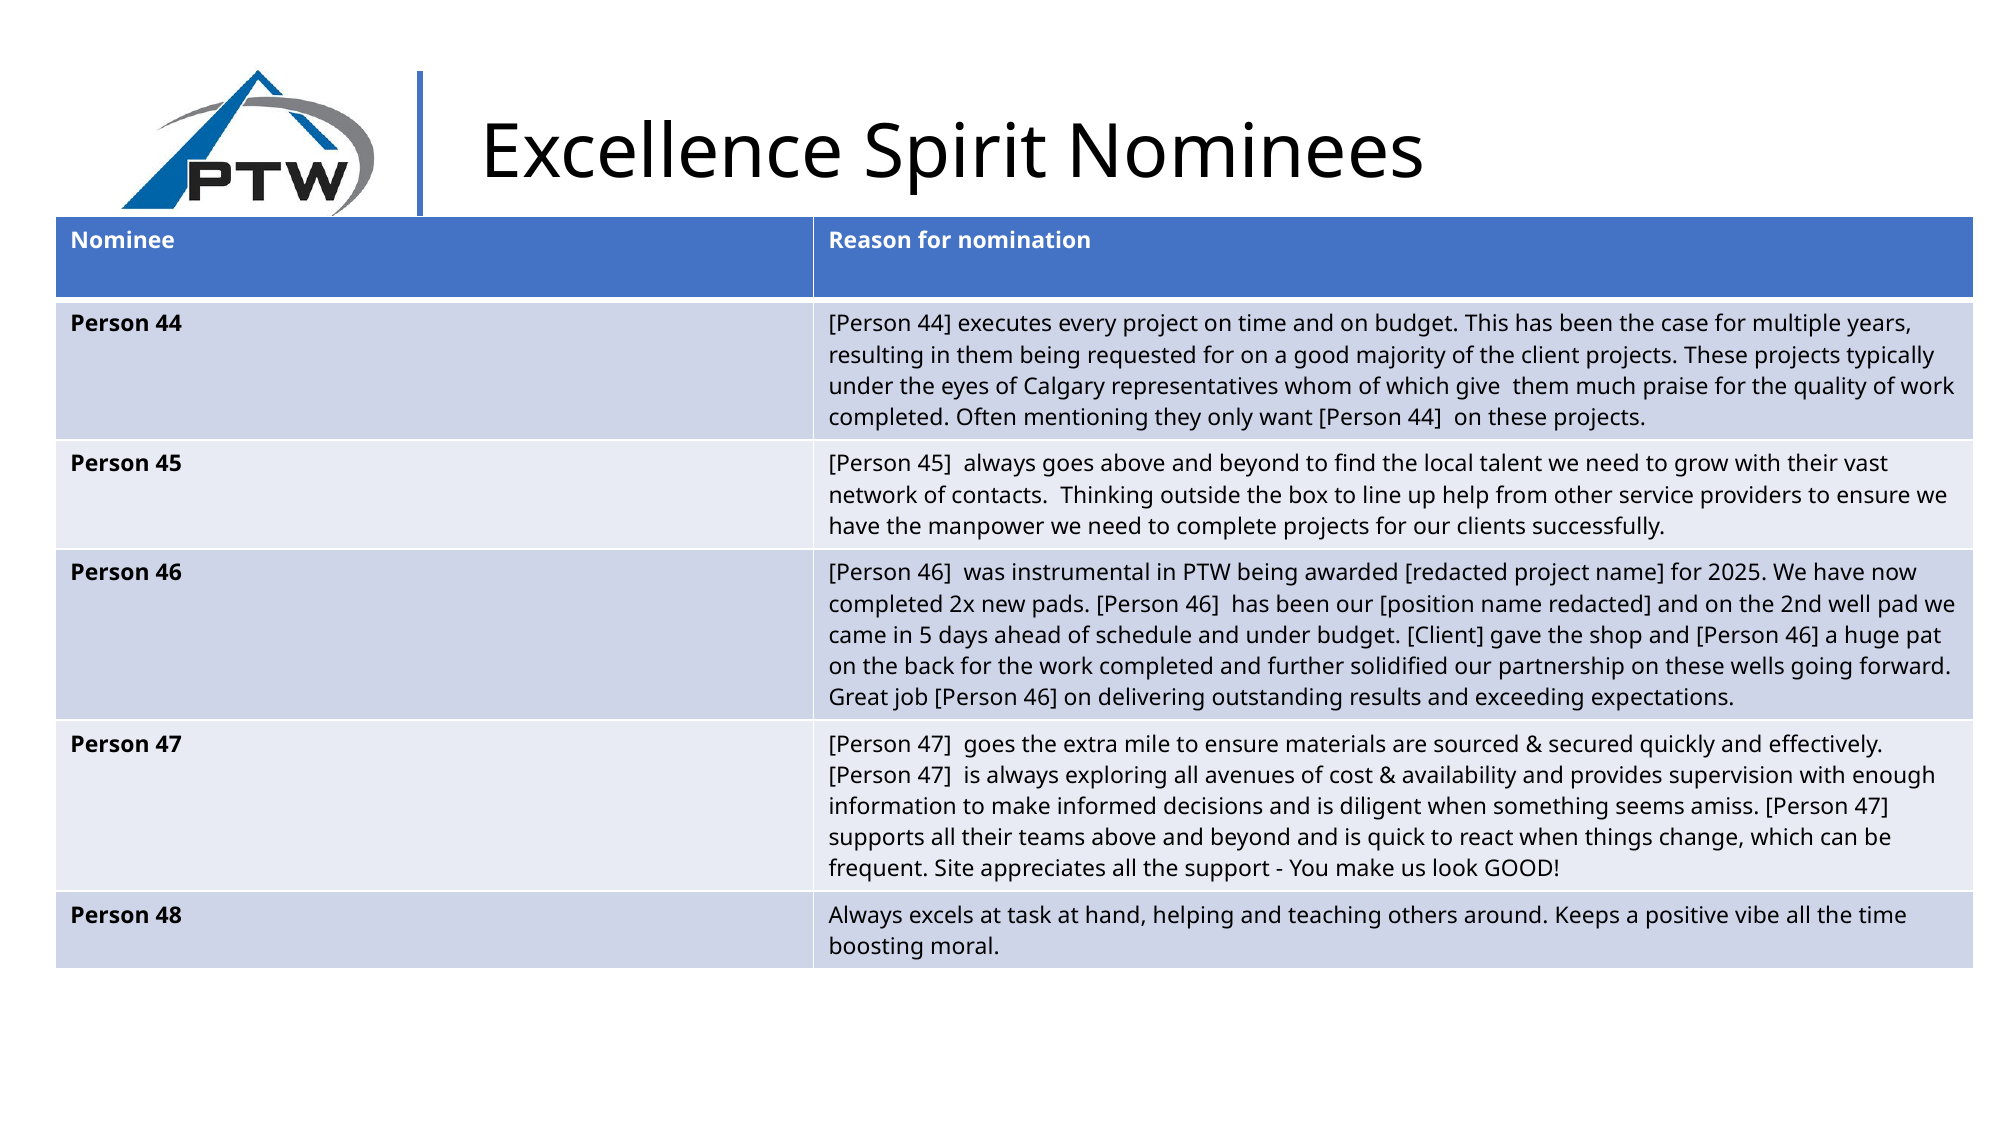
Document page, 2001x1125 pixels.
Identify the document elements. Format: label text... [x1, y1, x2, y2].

table_cell [Person 47] goes the extra mile to ensure materials are sourced & secured quickly and effectively. [Person 47] is always exploring all avenues of cost & availability and provides supervision with enough information to make informed decisions and is diligent when something seems amiss. [Person 47] supports all their teams above and beyond and is quick to react when things change, which can be frequent. Site appreciates all the support - You make us look GOOD! [814, 721, 1973, 890]
table_header Nominee [56, 217, 97, 297]
table_cell Person 47 [56, 721, 813, 890]
text_box Excellence Spirit Nominees [465, 95, 1769, 201]
table_cell Person 48 [56, 892, 813, 968]
table_cell [Person 44] executes every project on time and on budget. This has been the case for multiple years, resulting in them being requested for on a good majority of the client projects. These projects typically under the eyes of Calgary representatives whom of which give them much praise for the quality of work completed. Often mentioning they only want [Person 44] on these projects. [814, 303, 1973, 439]
table_cell Person 44 [56, 303, 813, 439]
picture [97, 0, 398, 299]
table_header Reason for nomination [814, 217, 1973, 297]
table_cell Always excels at task at hand, helping and teaching others around. Keeps a positive vibe all the time boosting moral. [814, 892, 1973, 968]
table_header Nominee [398, 217, 813, 297]
table_cell [Person 45] always goes above and beyond to find the local talent we need to grow with their vast network of contacts. Thinking outside the box to line up help from other service providers to ensure we have the manpower we need to complete projects for our clients successfully. [814, 441, 1973, 548]
table_cell Person 46 [56, 550, 813, 719]
table_cell Person 45 [56, 441, 813, 548]
table_cell [Person 46] was instrumental in PTW being awarded [redacted project name] for 2025. We have now completed 2x new pads. [Person 46] has been our [position name redacted] and on the 2nd well pad we came in 5 days ahead of schedule and under budget. [Client] gave the shop and [Person 46] a huge pat on the back for the work completed and further solidified our partnership on these wells going forward. Great job [Person 46] on delivering outstanding results and exceeding expectations. [814, 550, 1973, 719]
